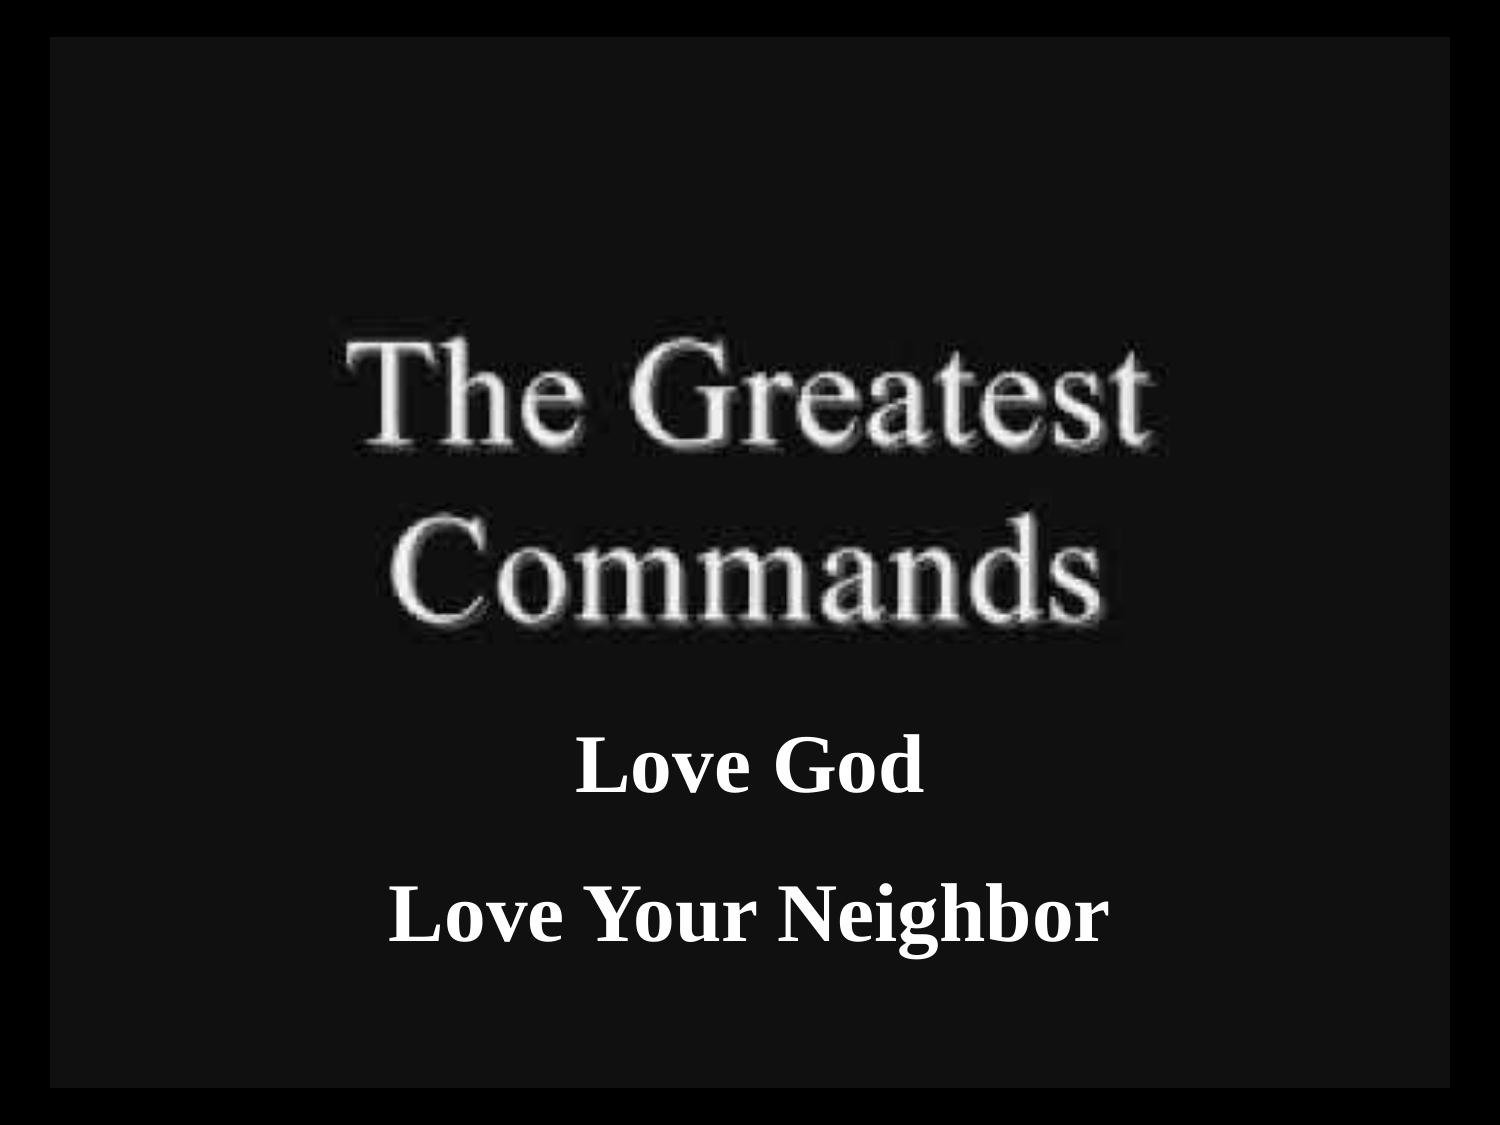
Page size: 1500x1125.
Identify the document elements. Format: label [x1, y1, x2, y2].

picture [49, 37, 1451, 1088]
